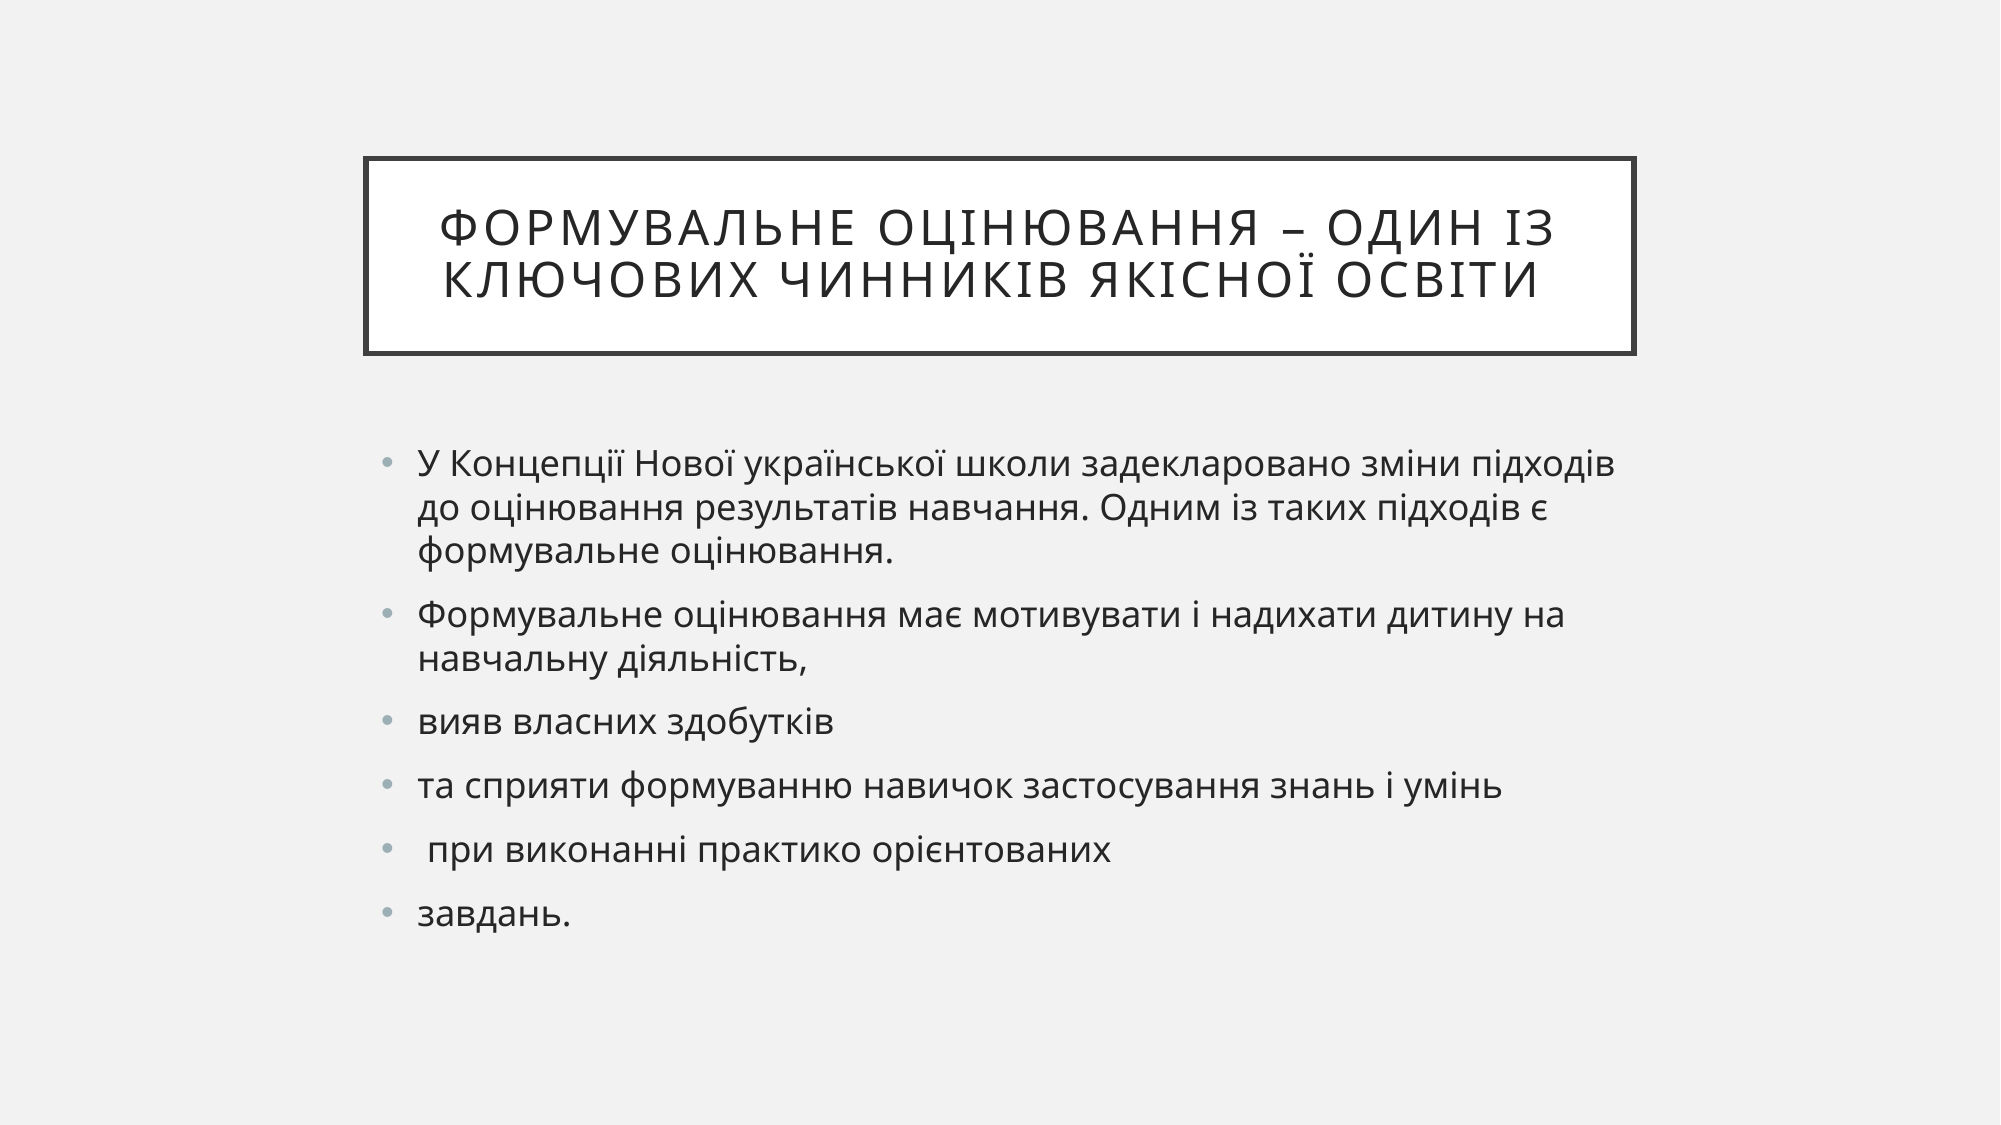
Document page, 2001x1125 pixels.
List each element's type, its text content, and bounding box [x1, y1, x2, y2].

title Формувальне оцінювання – один із ключових чинників якісної освіти [363, 156, 1637, 356]
list У Концепції Нової української школи задекларовано зміни підходів до оцінювання результатів навчання. Одним із таких підходів є формувальне оцінювання. Формувальне оцінювання має мотивувати і надихати дитину на навчальну діяльність, вияв власних здобутків та сприяти формуванню навичок застосування знань і умінь при виконанні практико орієнтованих завдань. [366, 432, 1634, 942]
